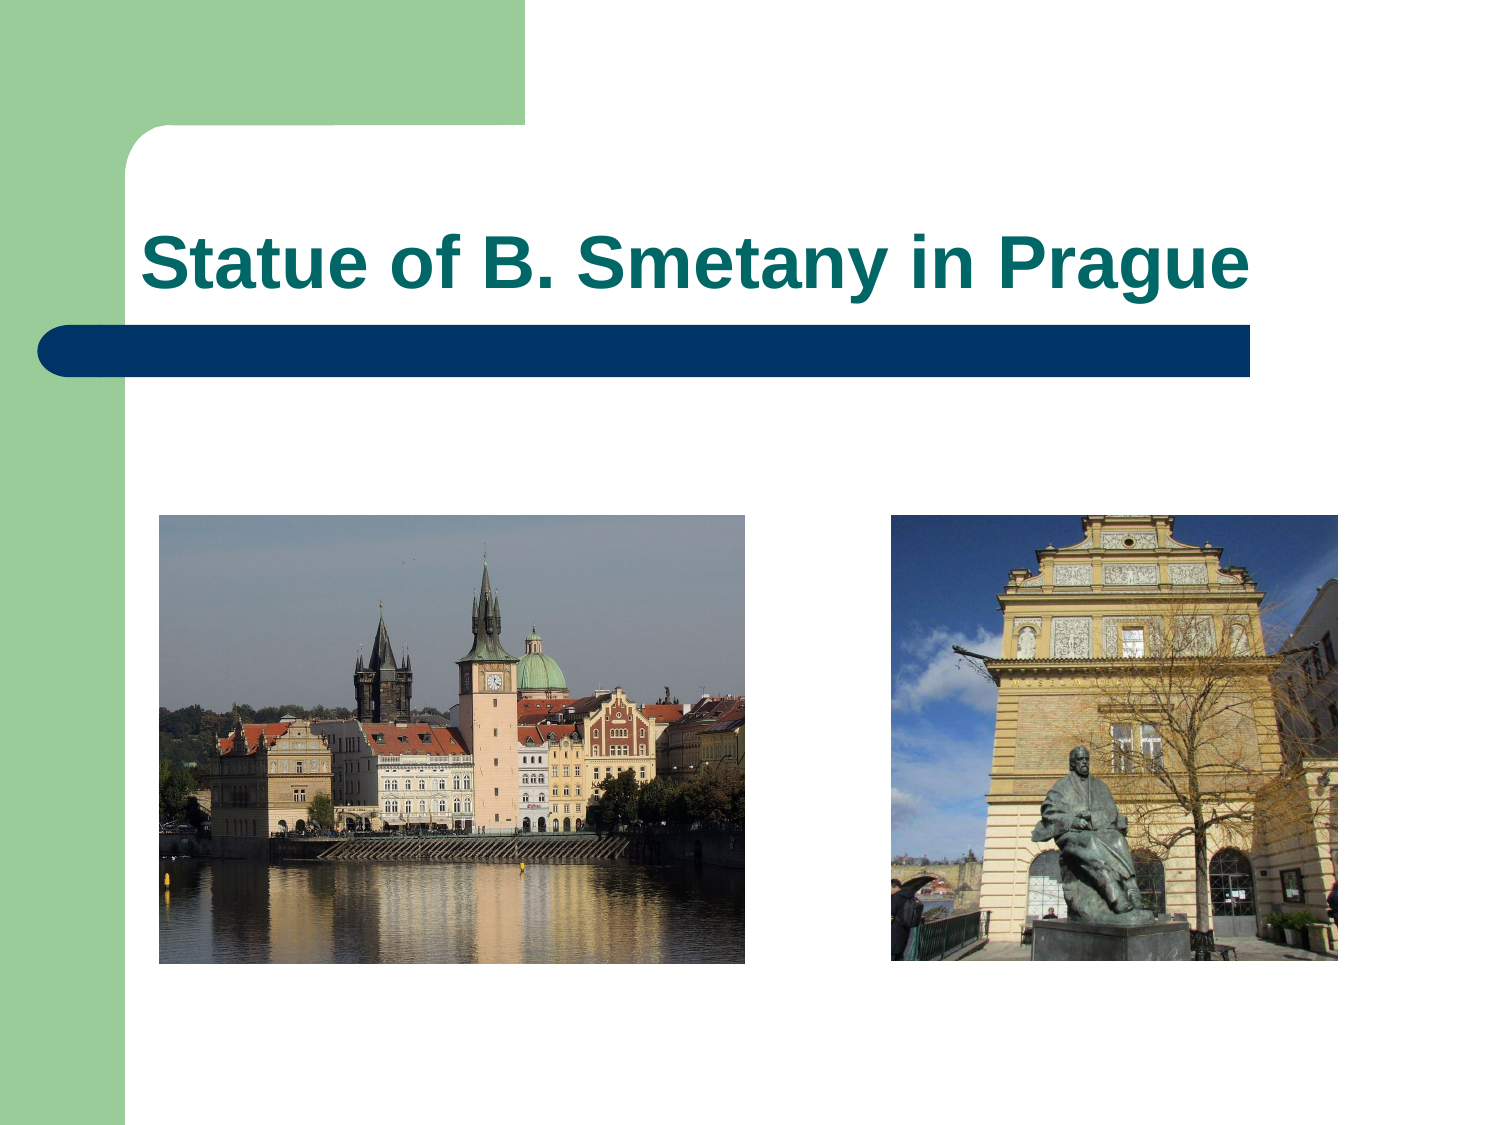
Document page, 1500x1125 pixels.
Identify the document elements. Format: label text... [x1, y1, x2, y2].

picture [891, 514, 1338, 961]
picture [159, 515, 746, 965]
title Statue of B. Smetany in Prague [125, 125, 1425, 313]
